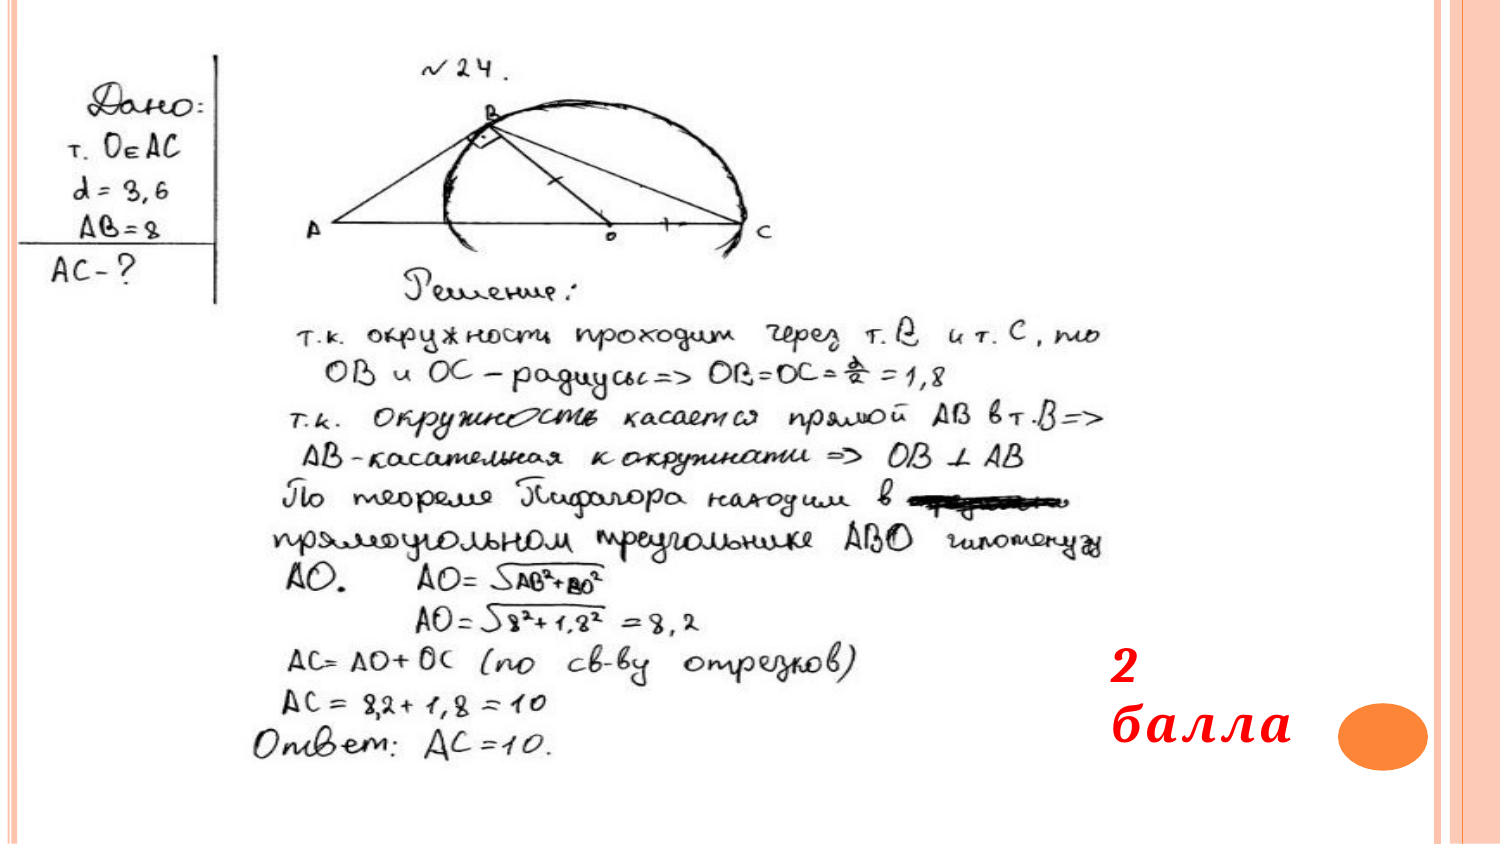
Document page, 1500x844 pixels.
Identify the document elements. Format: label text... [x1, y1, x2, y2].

picture [16, 46, 1110, 769]
text_box 2 балла [1114, 630, 1322, 753]
